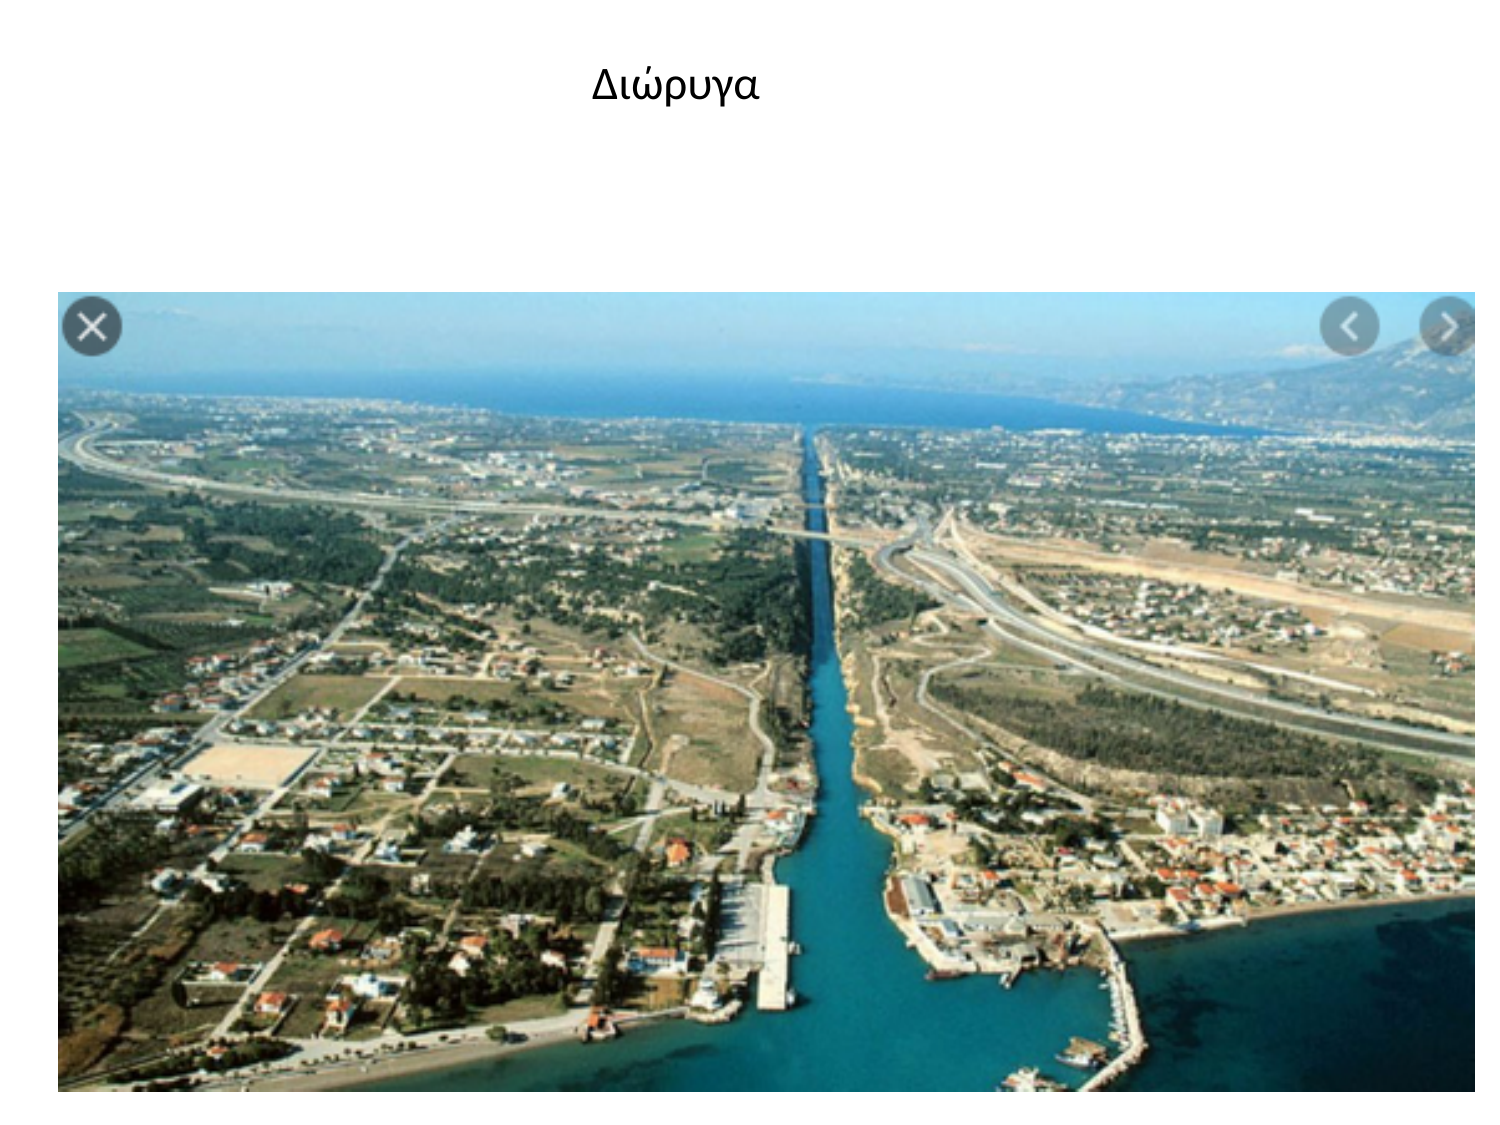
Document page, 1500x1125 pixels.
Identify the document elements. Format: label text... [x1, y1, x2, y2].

title Διώρυγα [75, 45, 1278, 118]
picture [58, 292, 1475, 1093]
